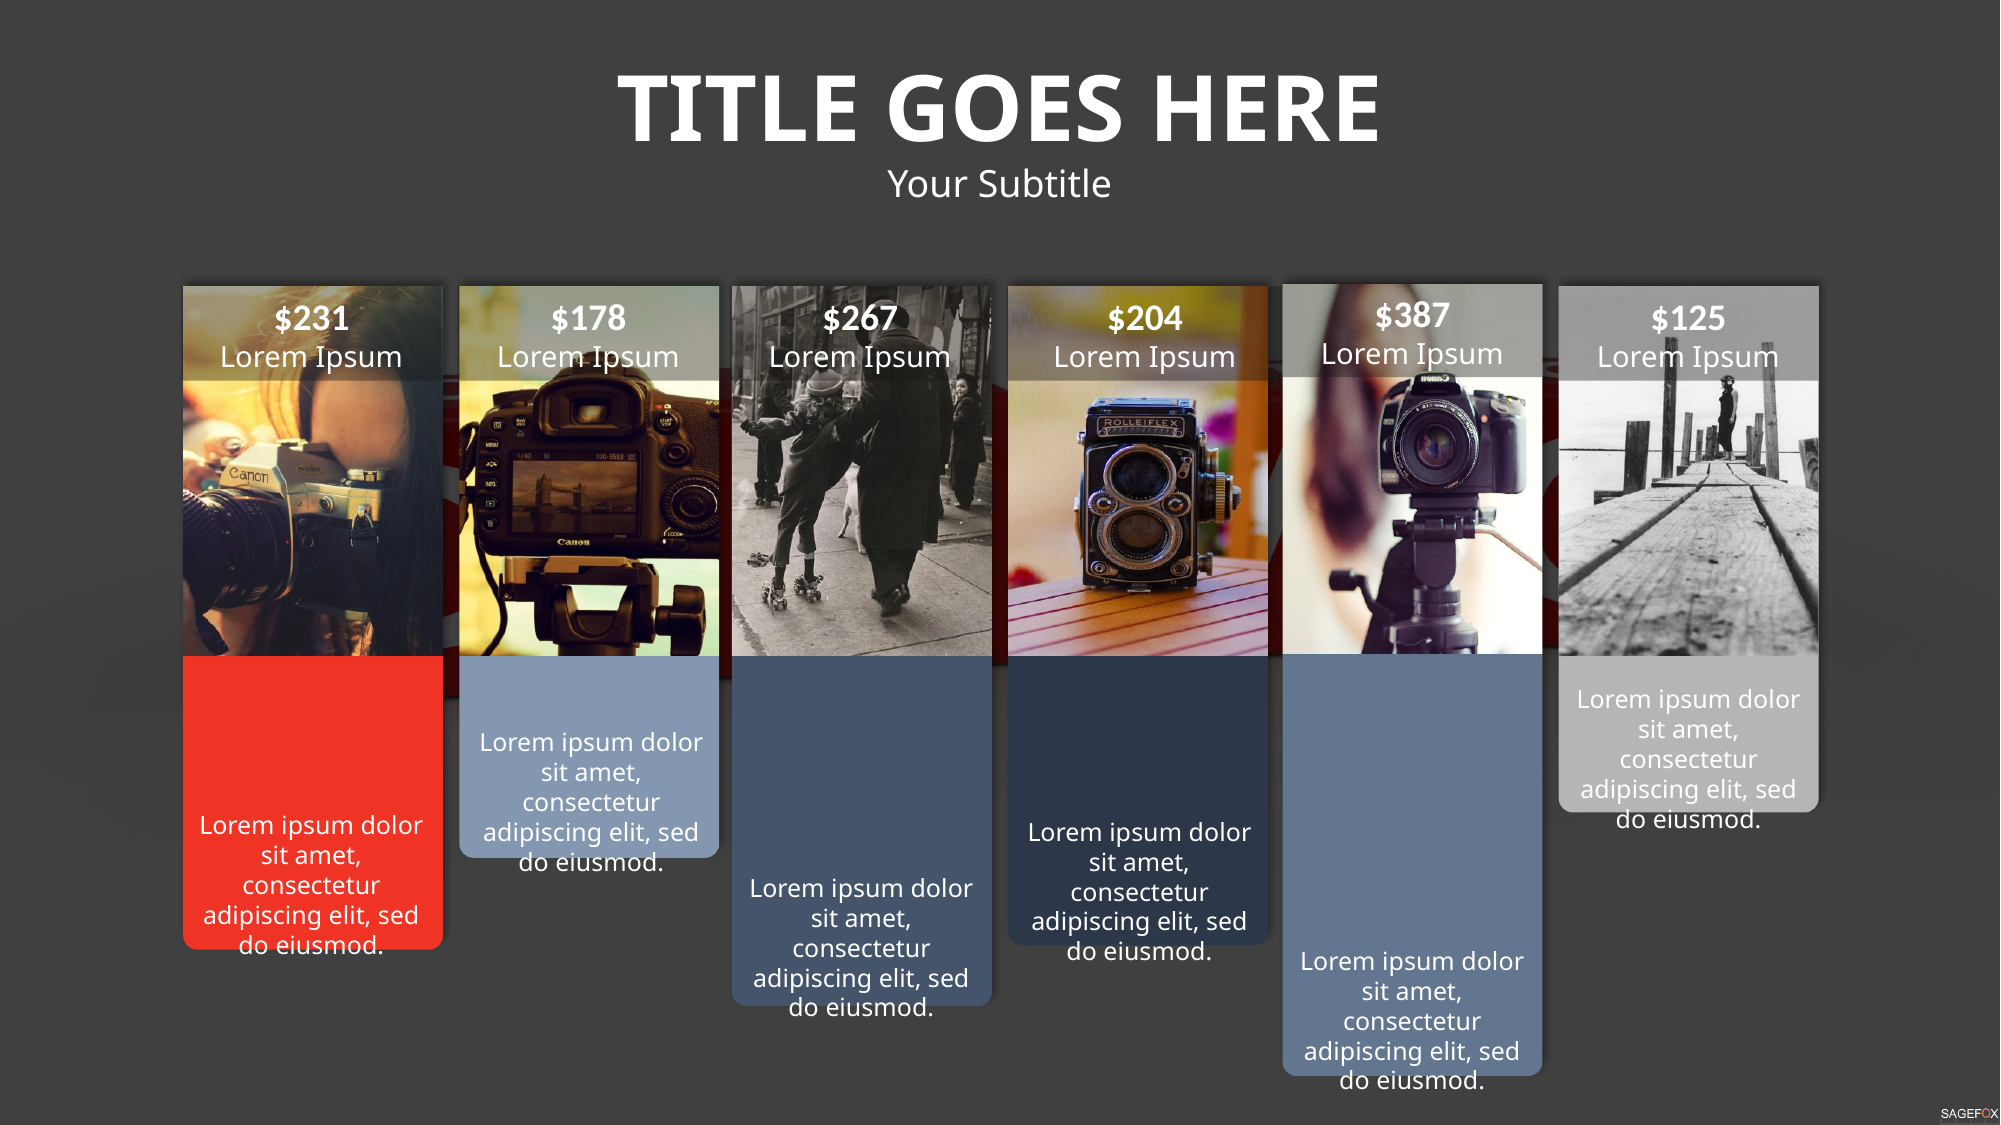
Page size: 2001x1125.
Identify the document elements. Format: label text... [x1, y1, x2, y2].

text_box [1558, 285, 1820, 656]
picture [0, 0, 2001, 1125]
text_box [458, 381, 720, 656]
text_box $231 Lorem Ipsum [181, 286, 442, 381]
text_box [731, 285, 993, 656]
text_box $204 Lorem Ipsum [1007, 286, 1283, 381]
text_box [1008, 655, 1270, 945]
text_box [1282, 653, 1543, 1076]
text_box TITLE GOES HERE Your Subtitle [548, 42, 1452, 212]
text_box $387 Lorem Ipsum [1282, 282, 1543, 378]
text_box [459, 655, 722, 858]
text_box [731, 655, 992, 1007]
text_box $178 Lorem Ipsum [457, 286, 720, 381]
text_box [181, 655, 444, 950]
text_box $125 Lorem Ipsum [1558, 286, 1819, 381]
text_box [182, 285, 444, 655]
text_box [1007, 381, 1269, 656]
text_box [1282, 378, 1543, 653]
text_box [1558, 655, 1819, 813]
text_box $267 Lorem Ipsum [730, 286, 990, 381]
